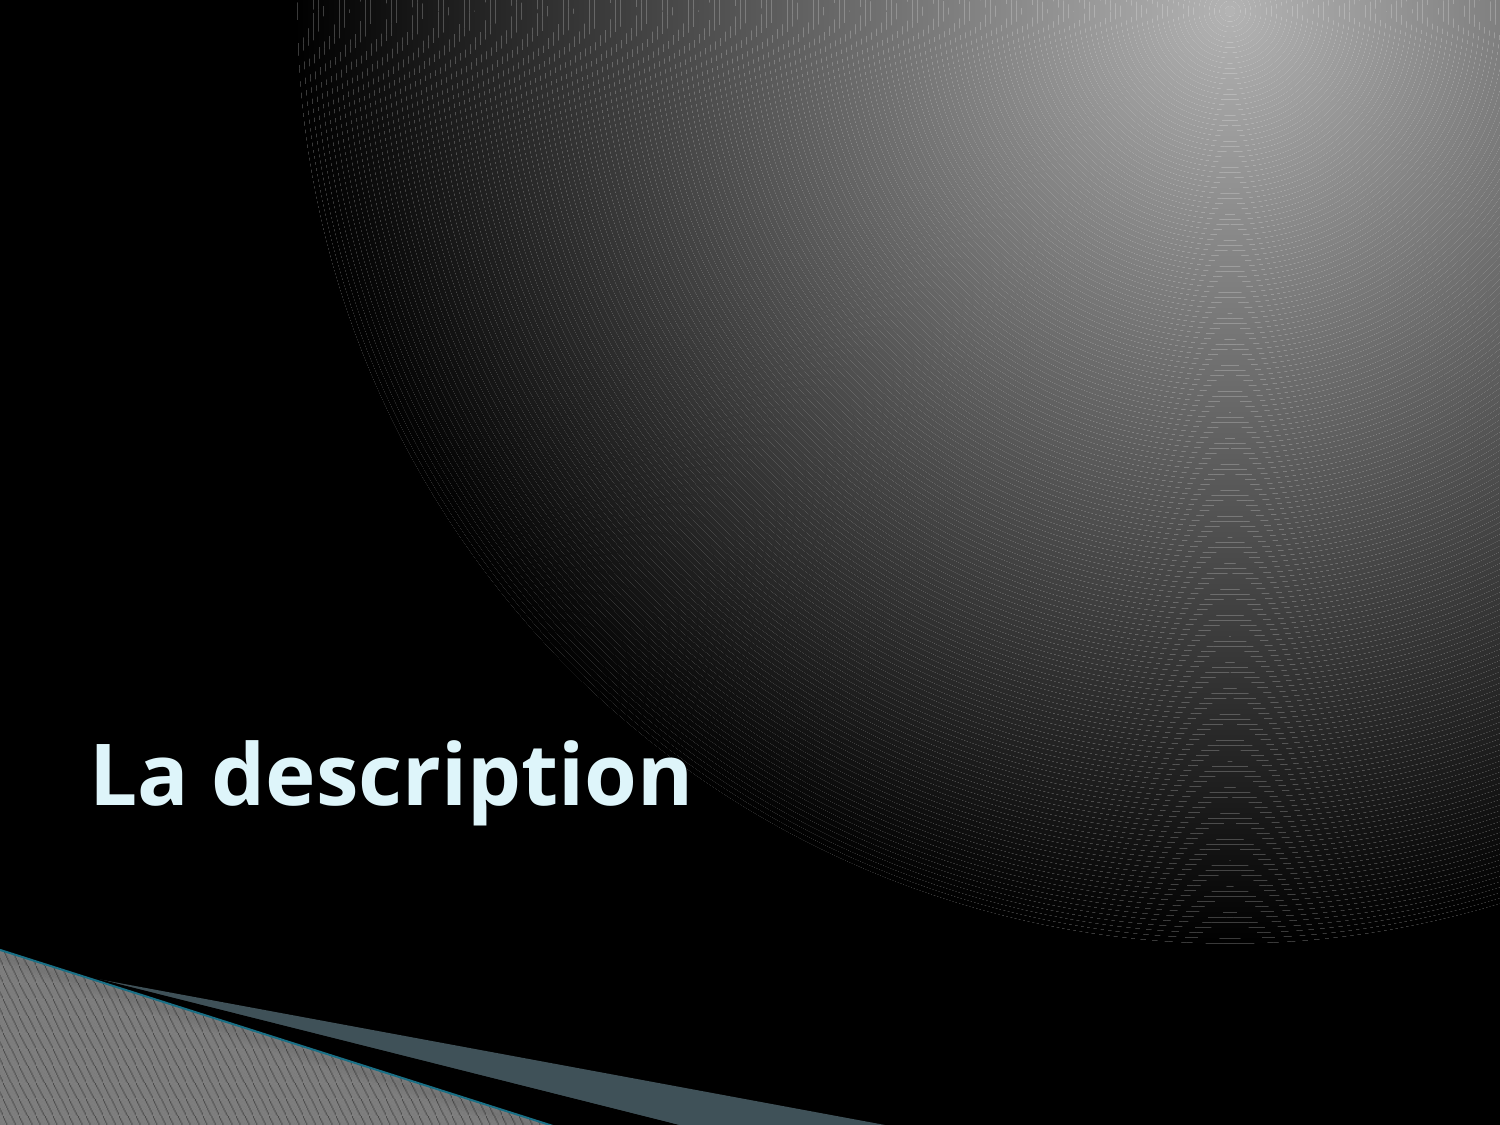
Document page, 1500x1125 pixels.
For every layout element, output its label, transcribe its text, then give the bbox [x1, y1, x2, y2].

title La description [75, 45, 1425, 882]
picture [0, 952, 543, 1125]
